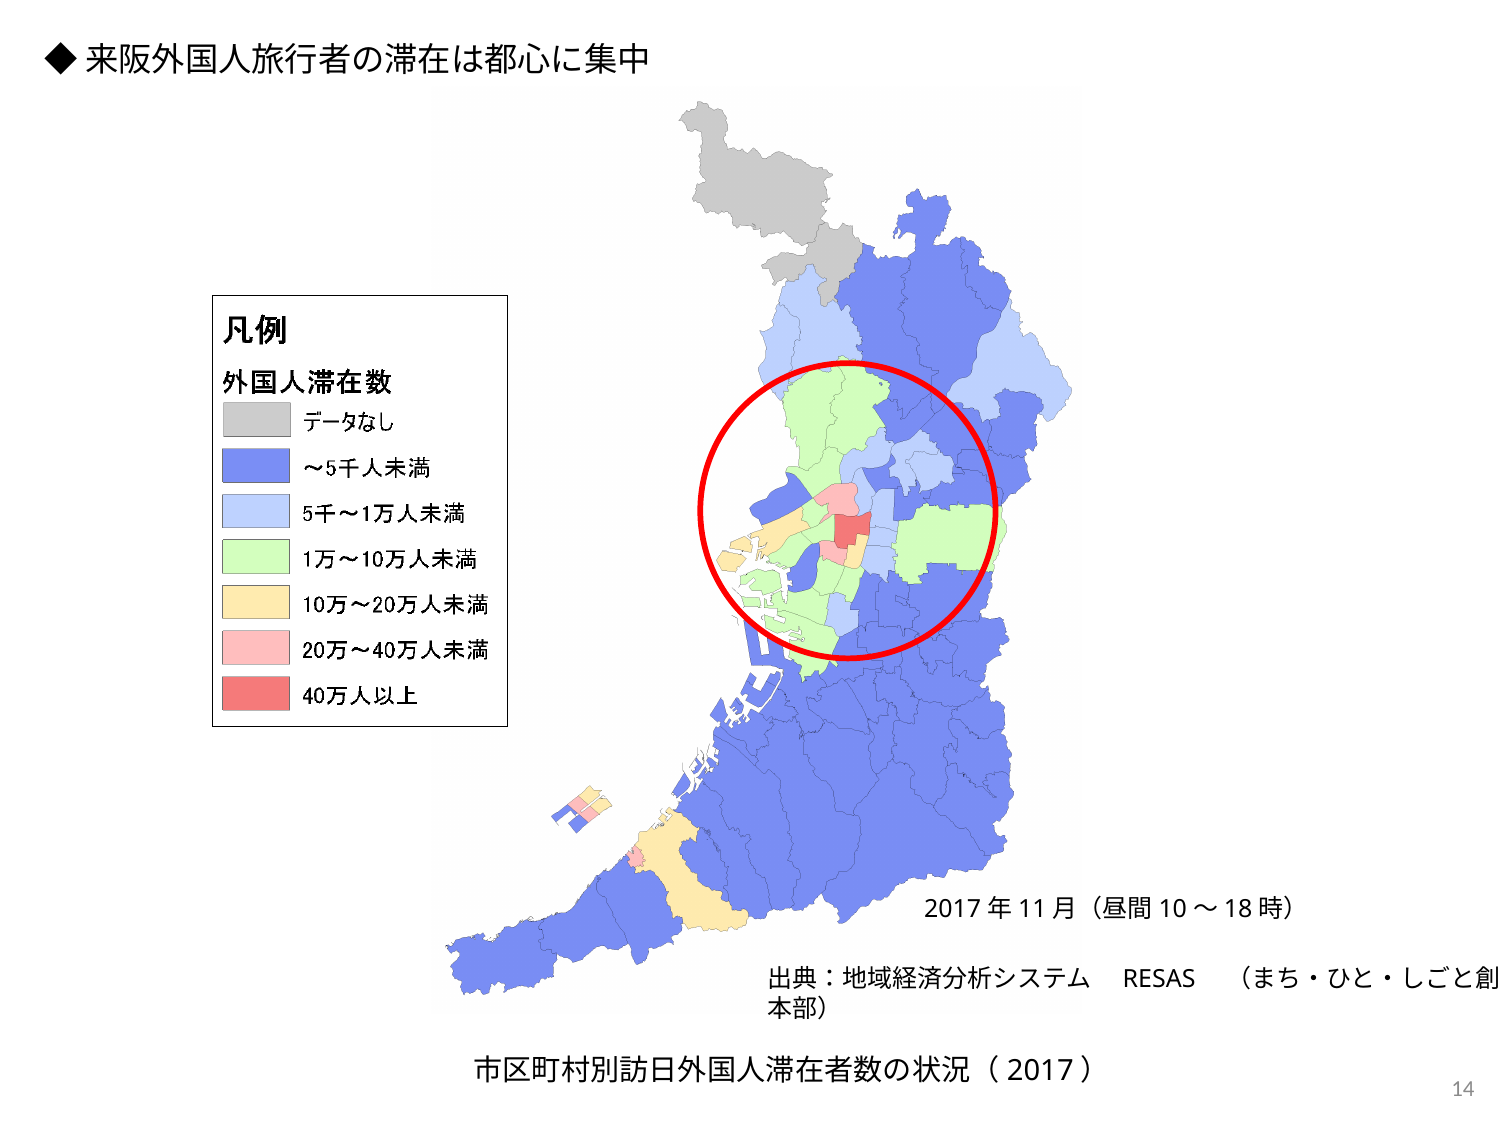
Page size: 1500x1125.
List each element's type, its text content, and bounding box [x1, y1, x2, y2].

text_box ◆来阪外国人旅行者の滞在は都心に集中 [29, 30, 1206, 86]
text_box 2017年11月（昼間10～18時） [1085, 885, 1324, 931]
slide_number 13 [1139, 1057, 1490, 1118]
picture [212, 86, 1082, 1014]
text_box 出典：地域経済分析システム RESAS （まち・ひと・しごと創生本部） [752, 955, 1500, 1031]
text_box 市区町村別訪日外国人滞在者数の状況（2017） [473, 1051, 1230, 1087]
